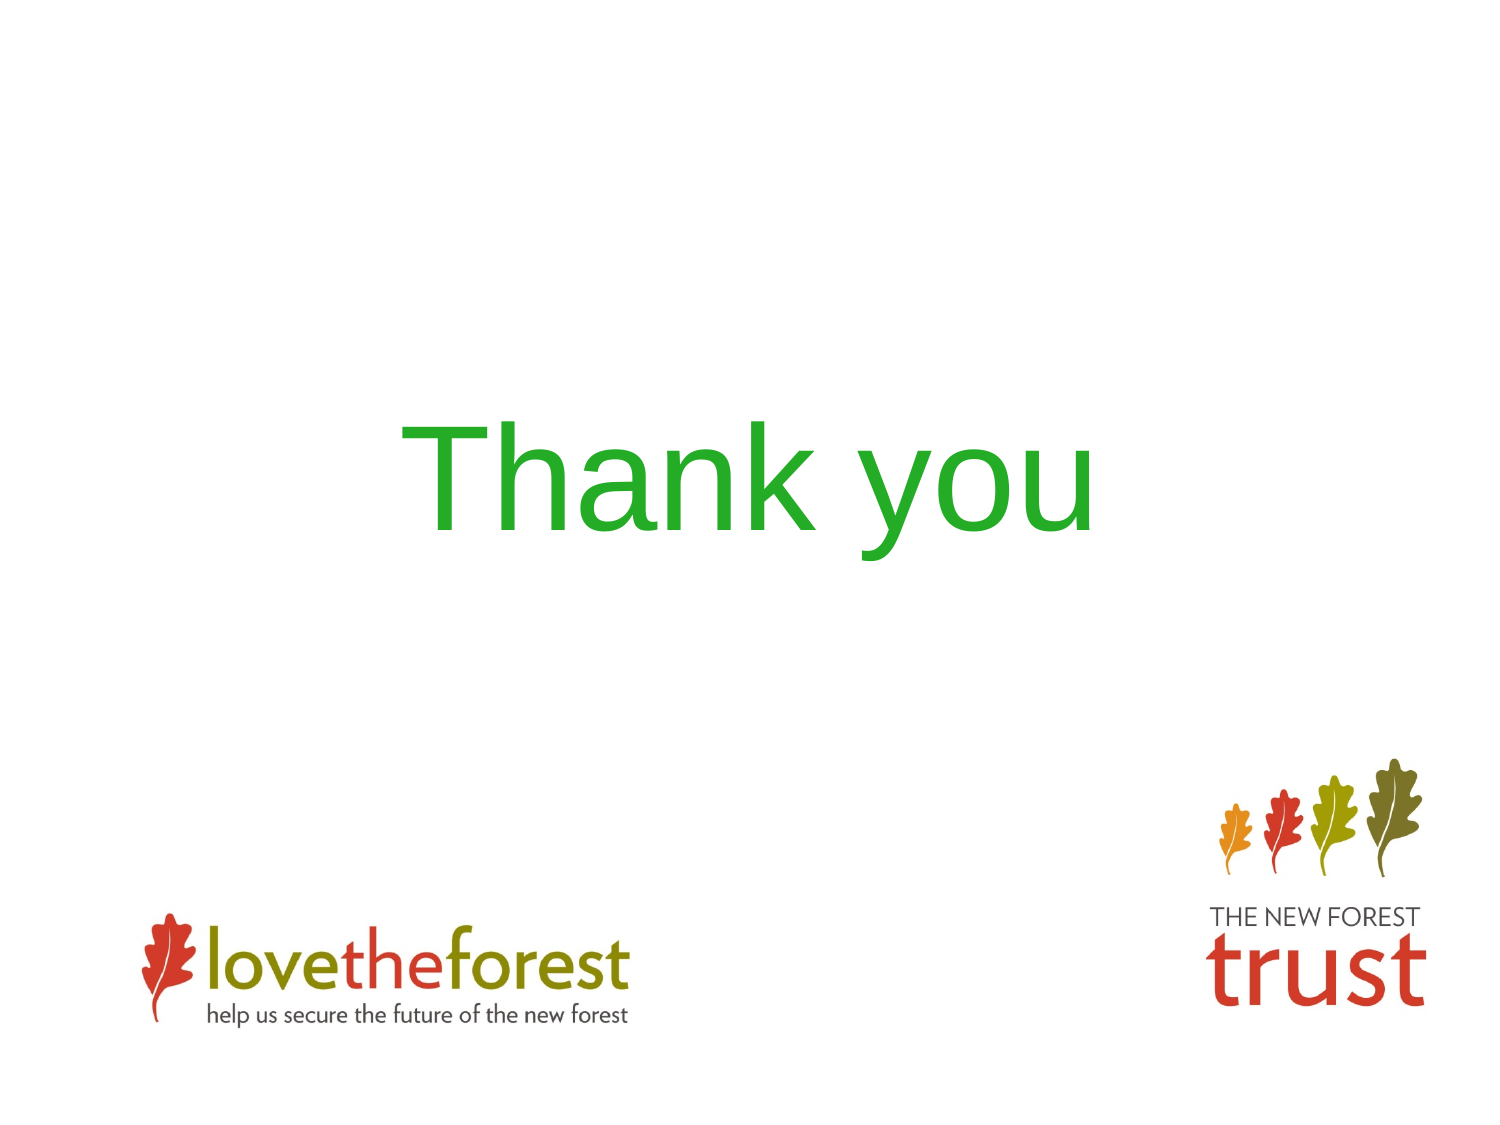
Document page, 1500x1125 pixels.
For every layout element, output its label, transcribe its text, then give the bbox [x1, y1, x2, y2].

list Thank you [75, 262, 1425, 1005]
picture [1186, 728, 1448, 1035]
picture [135, 881, 636, 1061]
